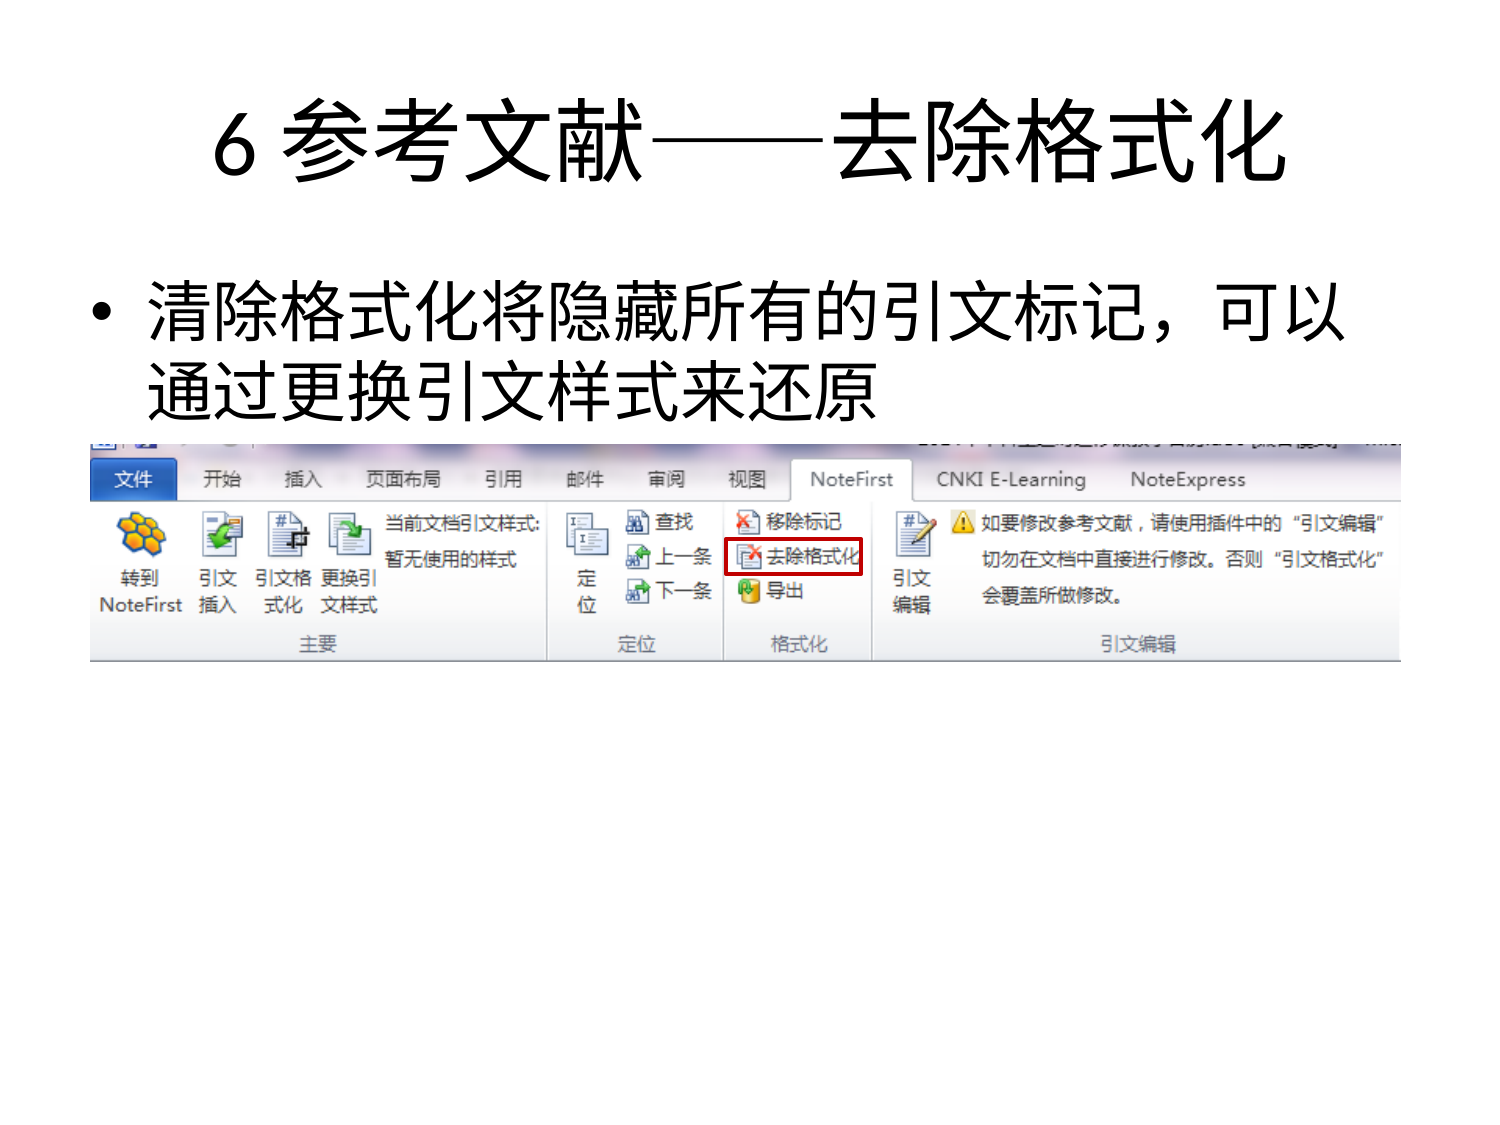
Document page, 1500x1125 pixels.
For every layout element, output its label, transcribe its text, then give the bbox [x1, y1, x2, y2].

list 清除格式化将隐藏所有的引文标记，可以通过更换引文样式来还原 [75, 262, 1425, 1005]
picture [89, 444, 1401, 662]
title 6参考文献——去除格式化 [75, 45, 1425, 233]
